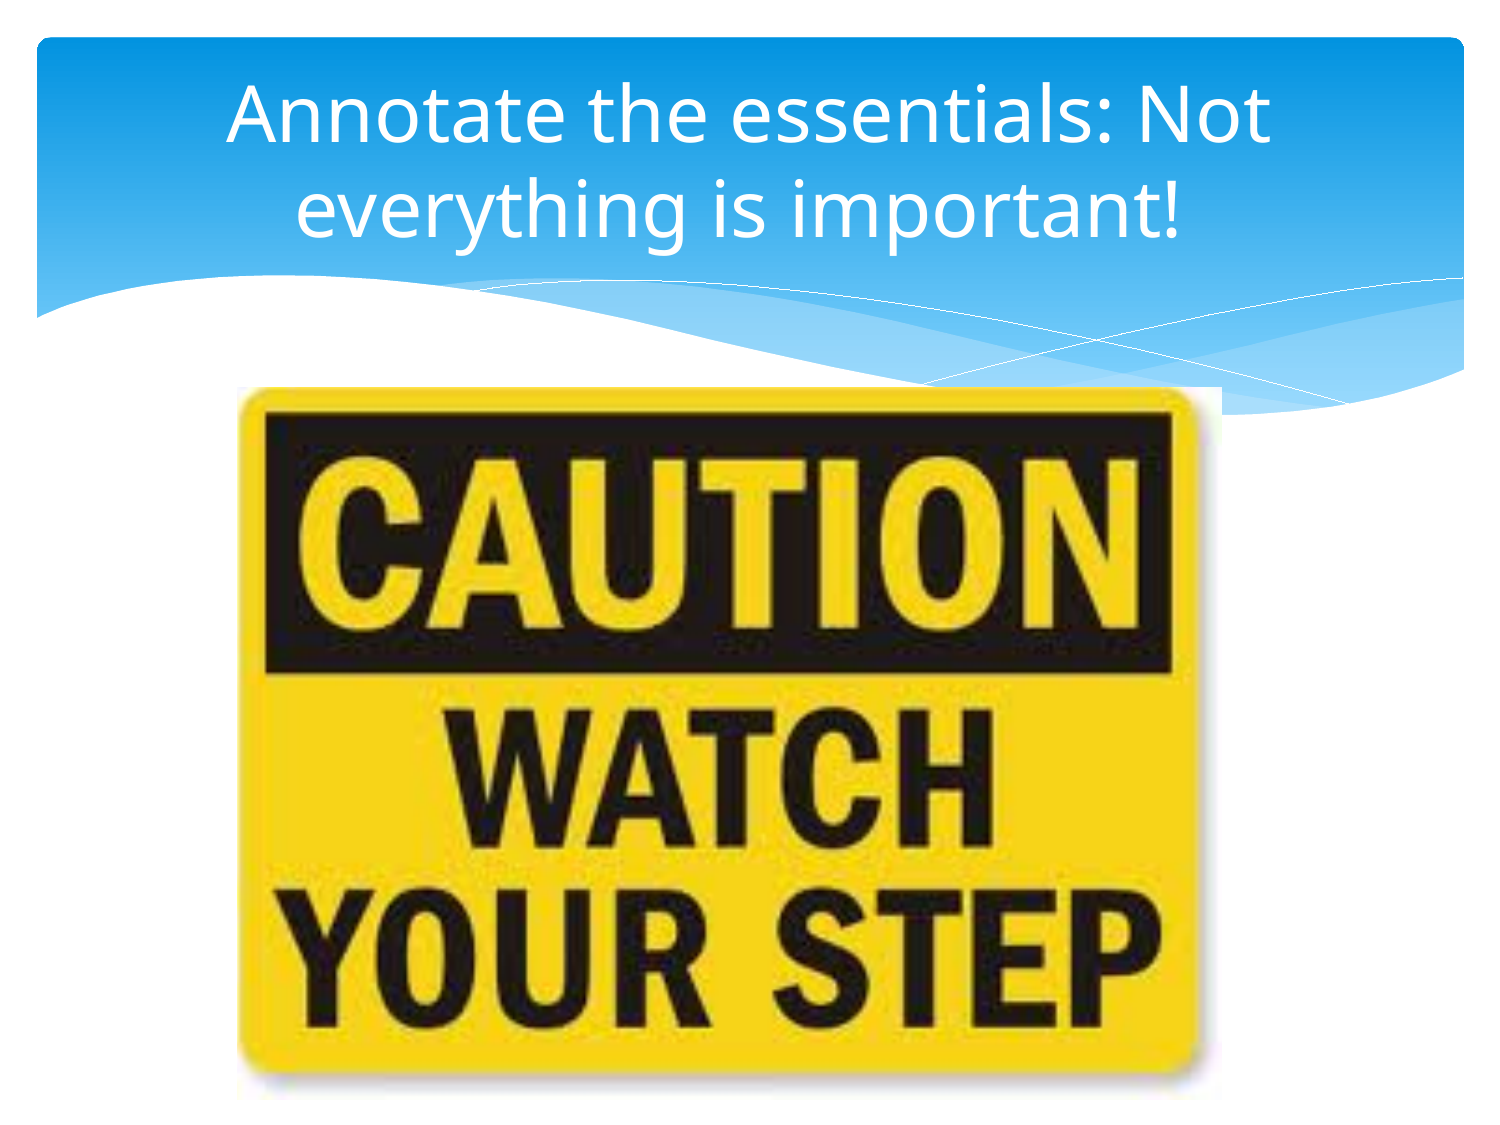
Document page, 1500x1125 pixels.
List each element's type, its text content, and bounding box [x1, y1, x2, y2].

picture [237, 387, 1222, 1100]
title Annotate the essentials: Not everything is important! [75, 55, 1425, 261]
